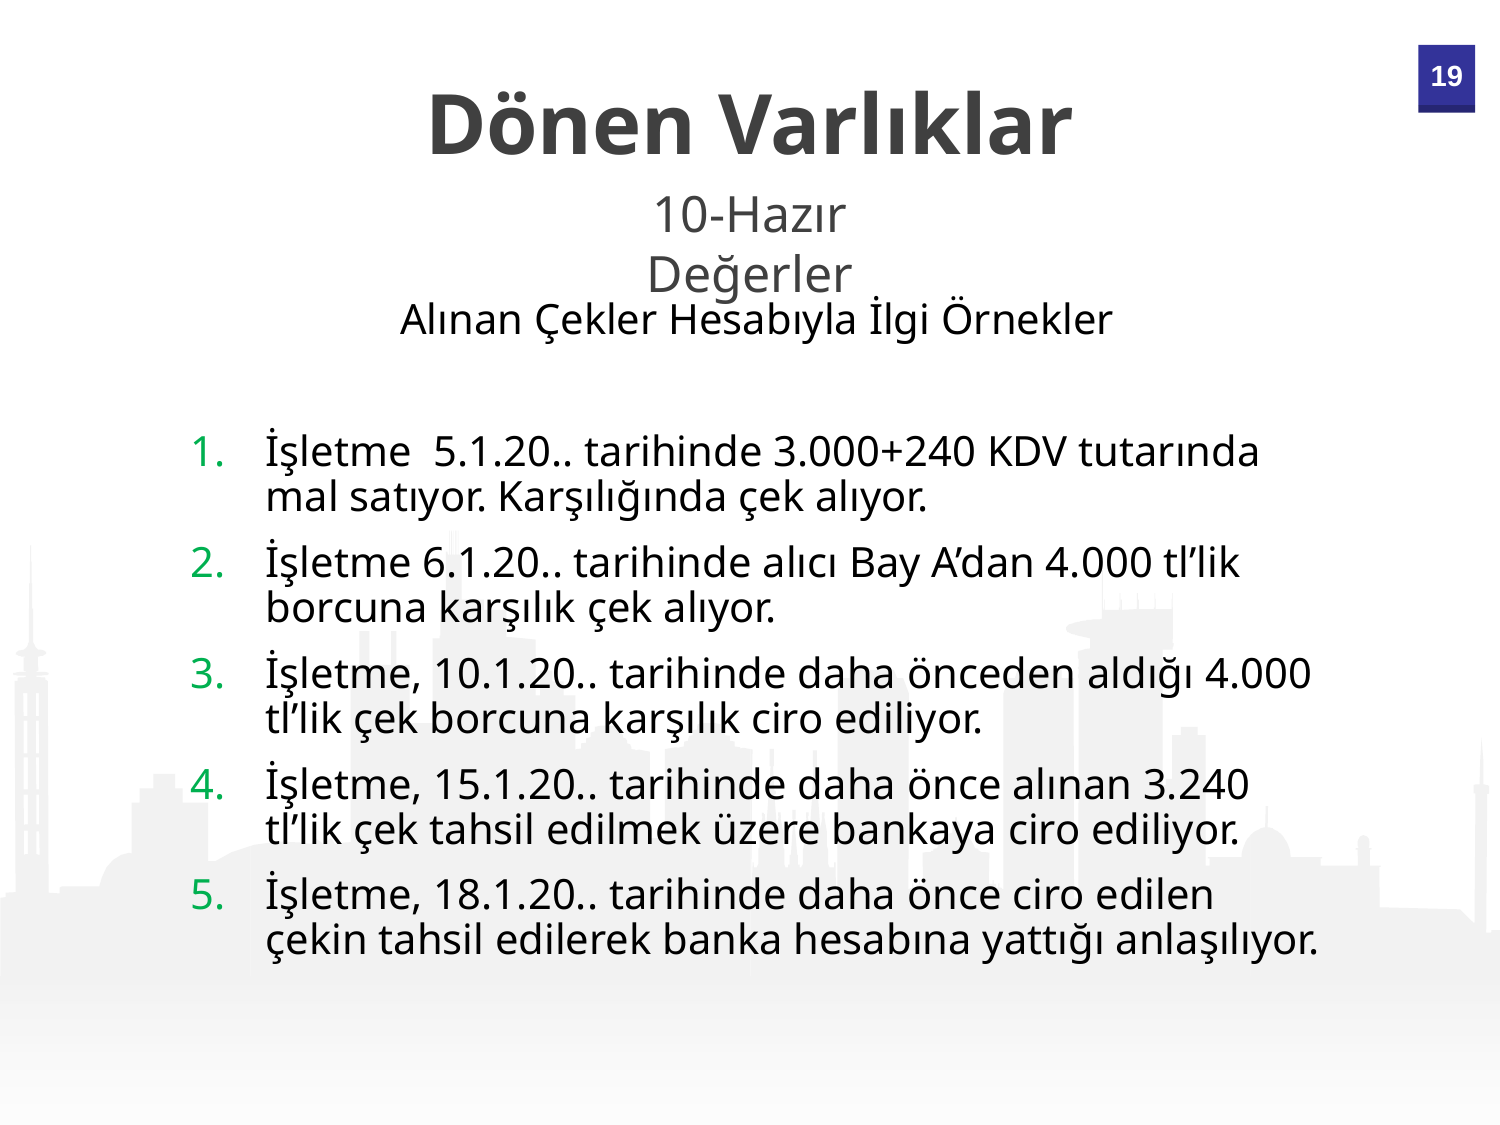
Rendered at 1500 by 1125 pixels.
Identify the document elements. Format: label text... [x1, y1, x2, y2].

list Dönen Varlıklar [376, 63, 1124, 191]
text_box Alınan Çekler Hesabıyla İlgi Örnekler İşletme 5.1.20.. tarihinde 3.000+240 KDV tutarında mal satıyor. Karşılığında çek alıyor. İşletme 6.1.20.. tarihinde alıcı Bay A’dan 4.000 tl’lik borcuna karşılık çek alıyor. İşletme, 10.1.20.. tarihinde daha önceden aldığı 4.000 tl’lik çek borcuna karşılık ciro ediliyor. İşletme, 15.1.20.. tarihinde daha önce alınan 3.240 tl’lik çek tahsil edilmek üzere bankaya ciro ediliyor. İşletme, 18.1.20.. tarihinde daha önce ciro edilen çekin tahsil edilerek banka hesabına yattığı anlaşılıyor. [176, 290, 1339, 992]
list 10-Hazır Değerler [580, 174, 920, 240]
